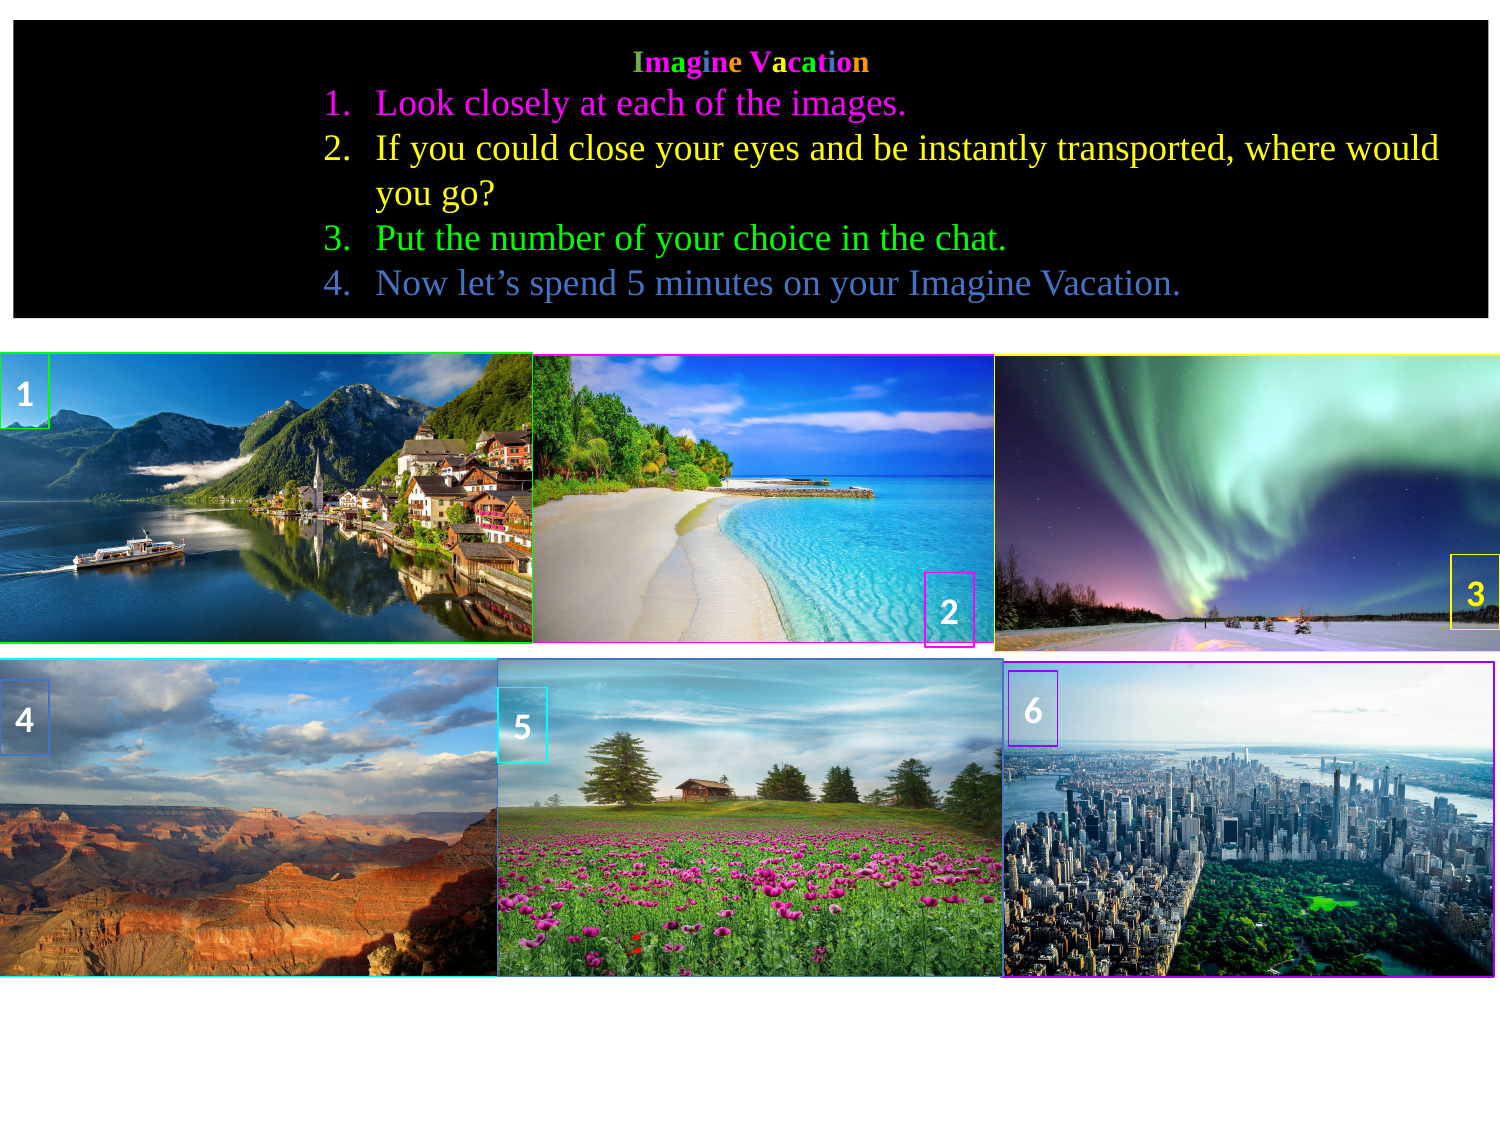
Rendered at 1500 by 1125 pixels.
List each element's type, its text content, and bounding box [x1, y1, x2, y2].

picture [0, 353, 1500, 651]
text_box 2 [924, 642, 974, 648]
text_box Imagine Vacation Look closely at each of the images. If you could close your eyes and be instantly transported, where would you go? Put the number of your choice in the chat. Now let’s spend 5 minutes on your Imagine Vacation. [13, 20, 1489, 319]
picture [0, 659, 1494, 977]
